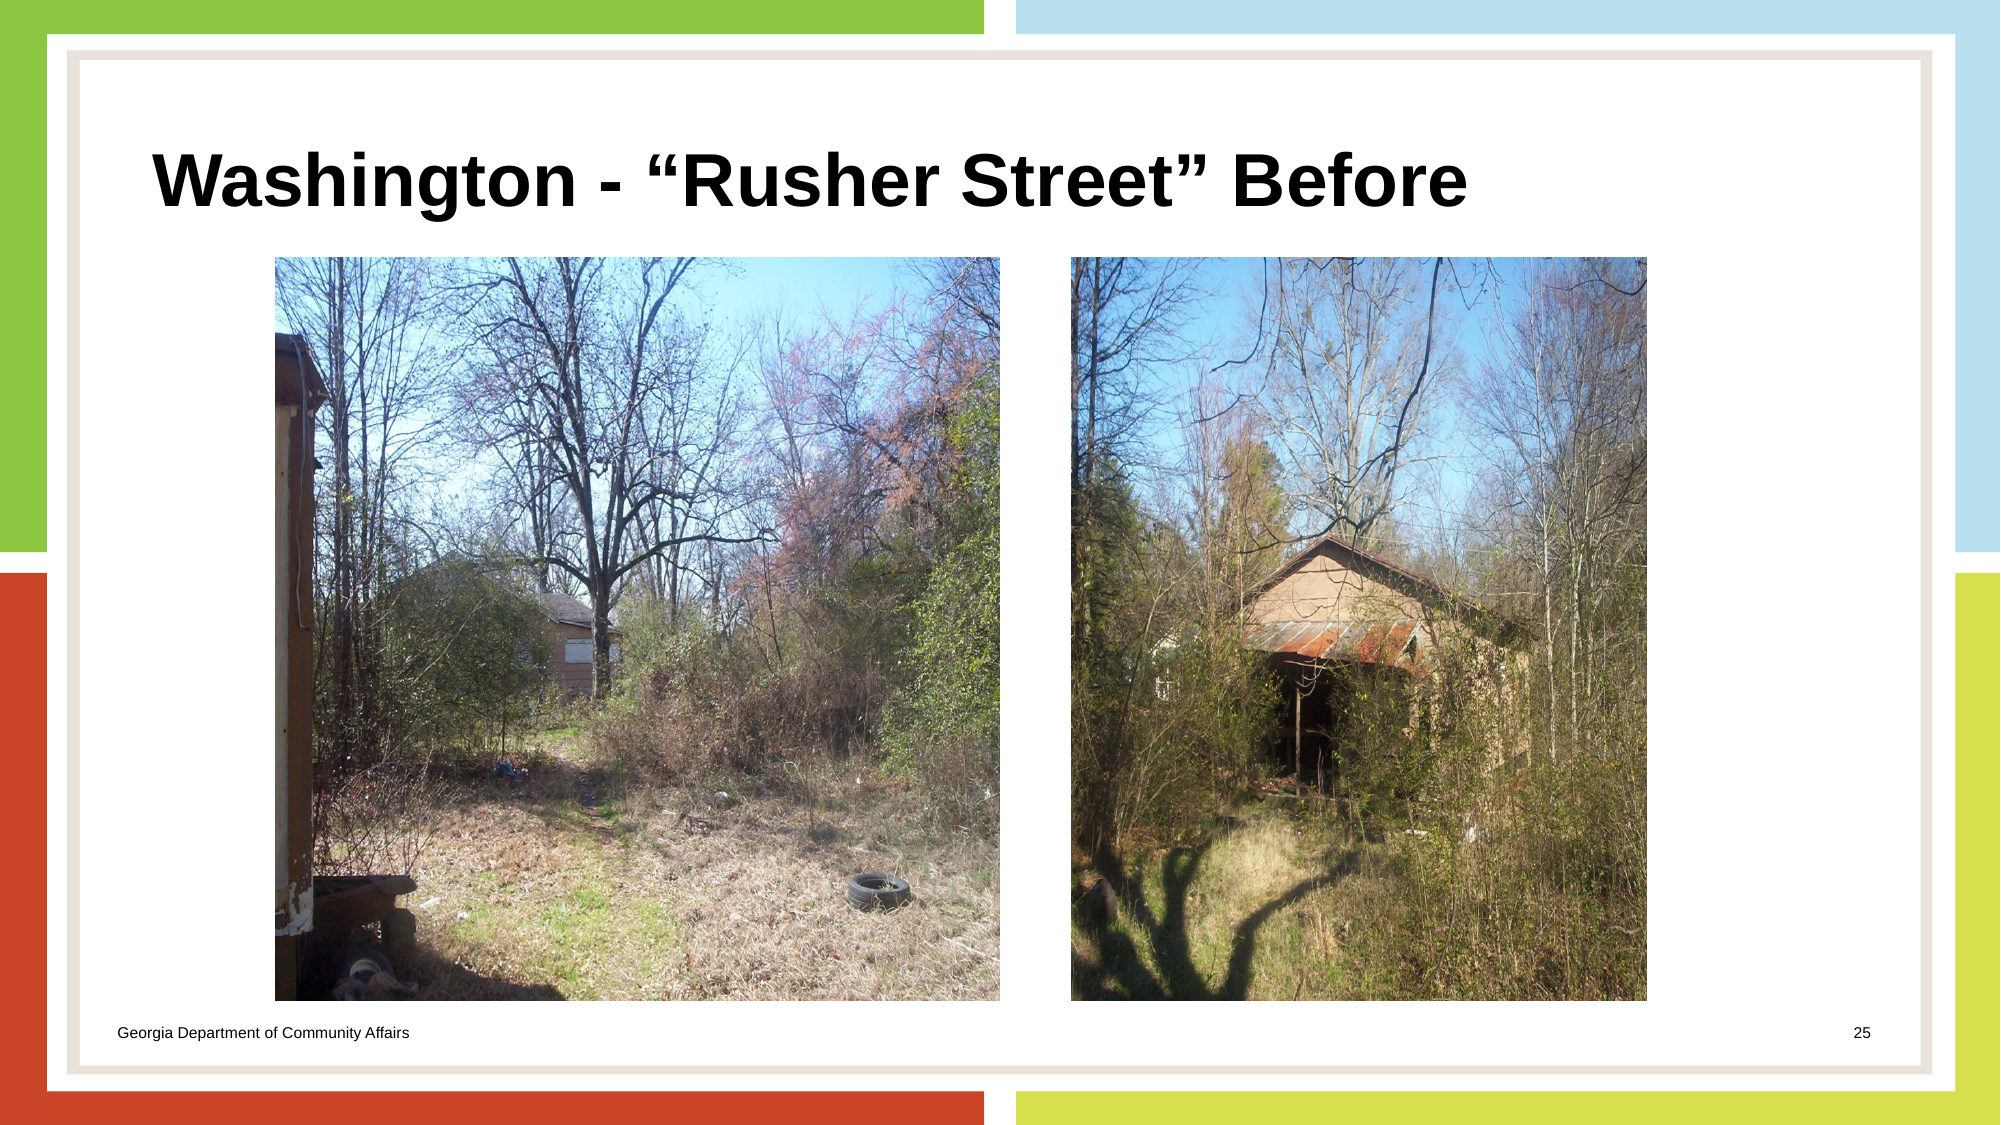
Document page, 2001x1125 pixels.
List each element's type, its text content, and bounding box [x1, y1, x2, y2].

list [274, 257, 1001, 1001]
picture [0, 0, 2000, 1125]
title Washington - “Rusher Street” Before [137, 87, 1863, 278]
